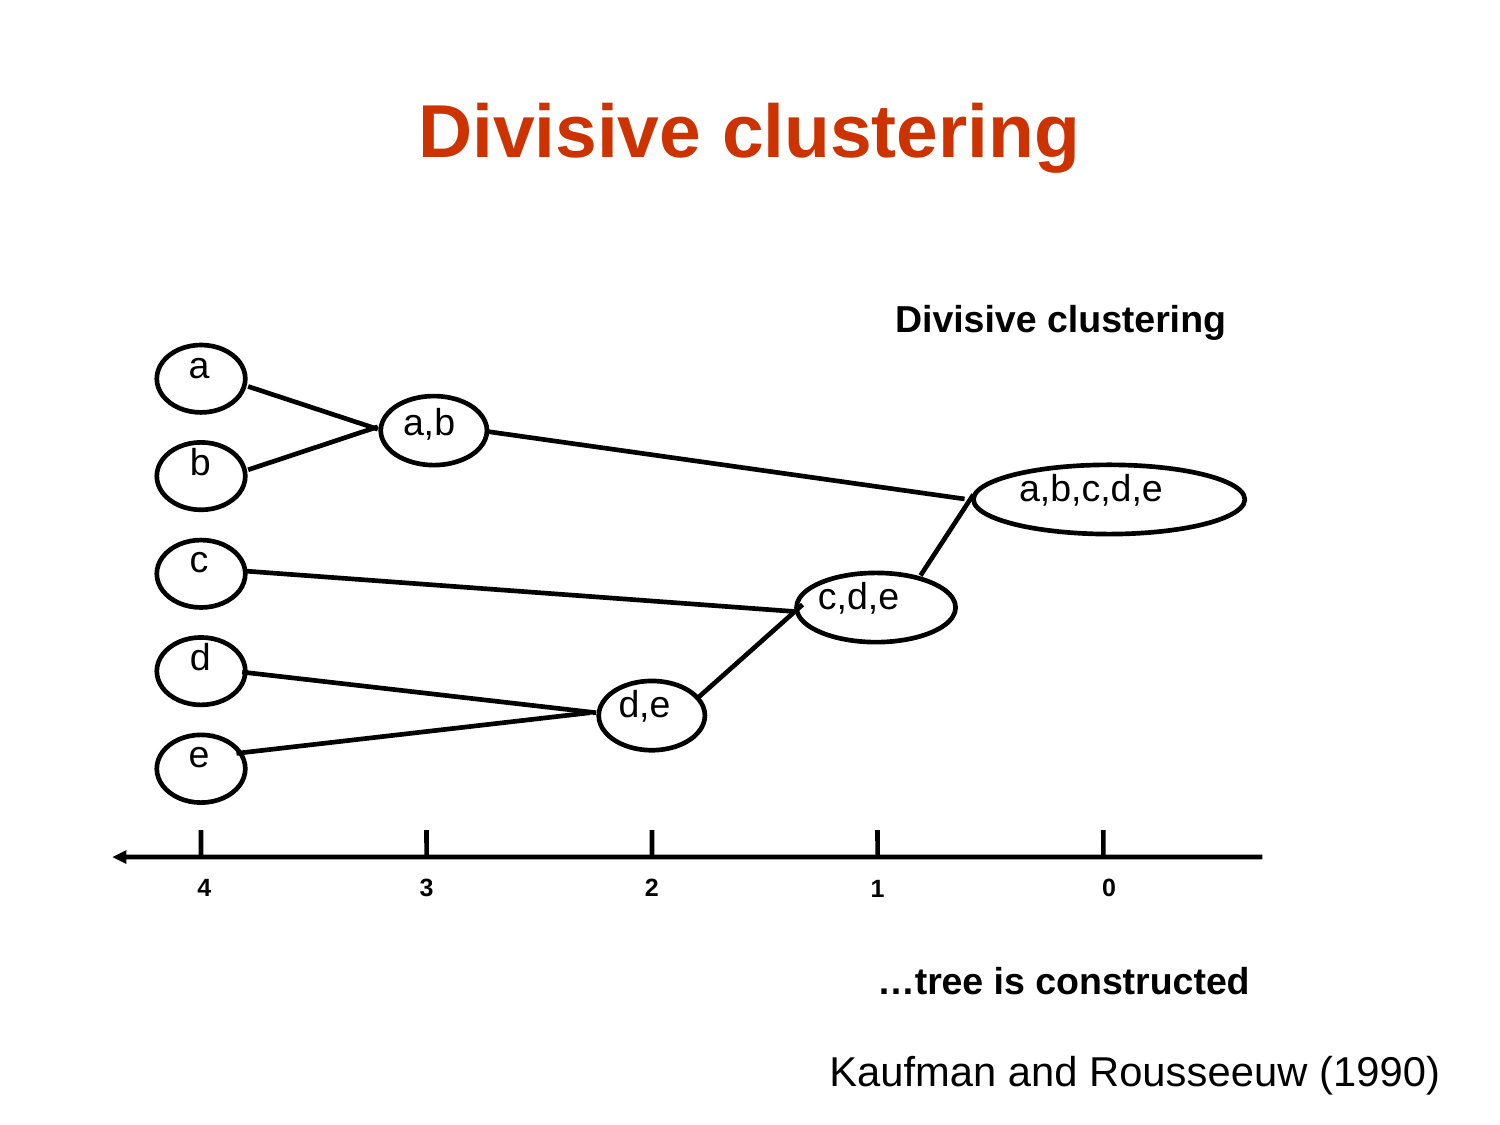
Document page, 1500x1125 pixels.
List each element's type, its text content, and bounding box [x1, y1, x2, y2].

text_box 4 [182, 863, 226, 909]
text_box [156, 740, 246, 803]
text_box Divisive clustering [403, 74, 1096, 180]
text_box [380, 413, 388, 448]
text_box a,b,c,d,e [1004, 456, 1288, 517]
text_box c [174, 528, 224, 588]
text_box d [175, 625, 226, 686]
text_box [112, 850, 201, 864]
text_box Kaufman and Rousseeuw (1990) [814, 1037, 1456, 1103]
text_box d,e [603, 672, 686, 733]
text_box 1 [855, 864, 900, 910]
text_box [156, 350, 246, 413]
text_box [598, 702, 603, 730]
text_box 3 [404, 863, 449, 909]
text_box [605, 689, 705, 751]
text_box a [173, 333, 225, 393]
text_box [390, 450, 478, 466]
text_box e [173, 723, 225, 783]
text_box [156, 448, 246, 510]
text_box …tree is constructed [862, 949, 1265, 1010]
text_box [796, 593, 803, 622]
text_box [807, 625, 945, 643]
text_box 0 [1087, 863, 1131, 909]
text_box [973, 477, 1226, 535]
text_box 2 [630, 864, 674, 909]
text_box [156, 643, 246, 705]
text_box c,d,e [803, 564, 980, 625]
text_box Divisive clustering [880, 287, 1242, 348]
text_box [156, 544, 246, 608]
text_box a,b [388, 390, 566, 450]
text_box b [175, 430, 226, 491]
